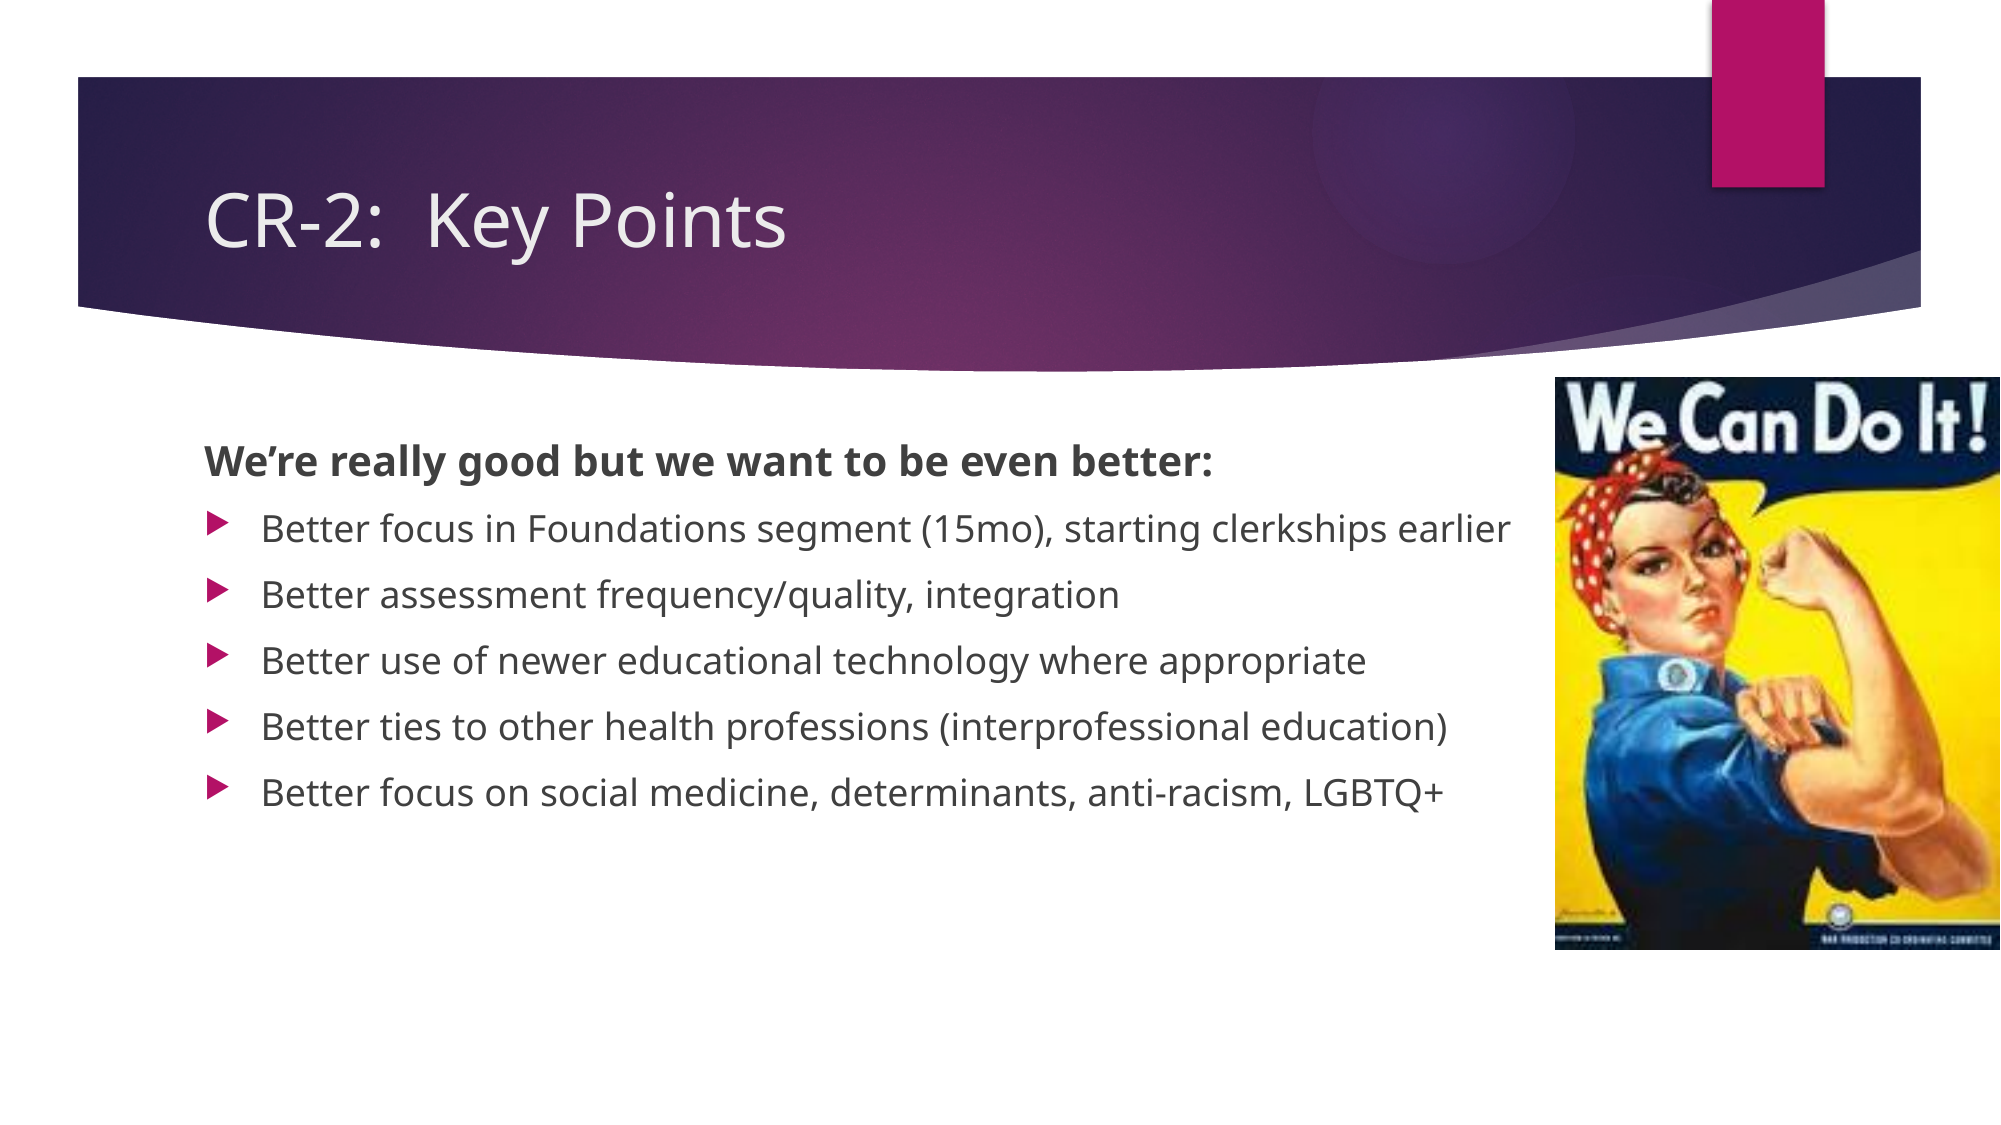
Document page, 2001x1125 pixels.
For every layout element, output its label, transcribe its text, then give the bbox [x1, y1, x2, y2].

picture [1555, 377, 2000, 950]
title CR-2: Key Points [189, 159, 1627, 276]
list We’re really good but we want to be even better: Better focus in Foundations segment (15mo), starting clerkships earlier Better assessment frequency/quality, integration Better use of newer educational technology where appropriate Better ties to other health professions (interprofessional education) Better focus on social medicine, determinants, anti-racism, LGBTQ+ [189, 427, 1638, 1052]
